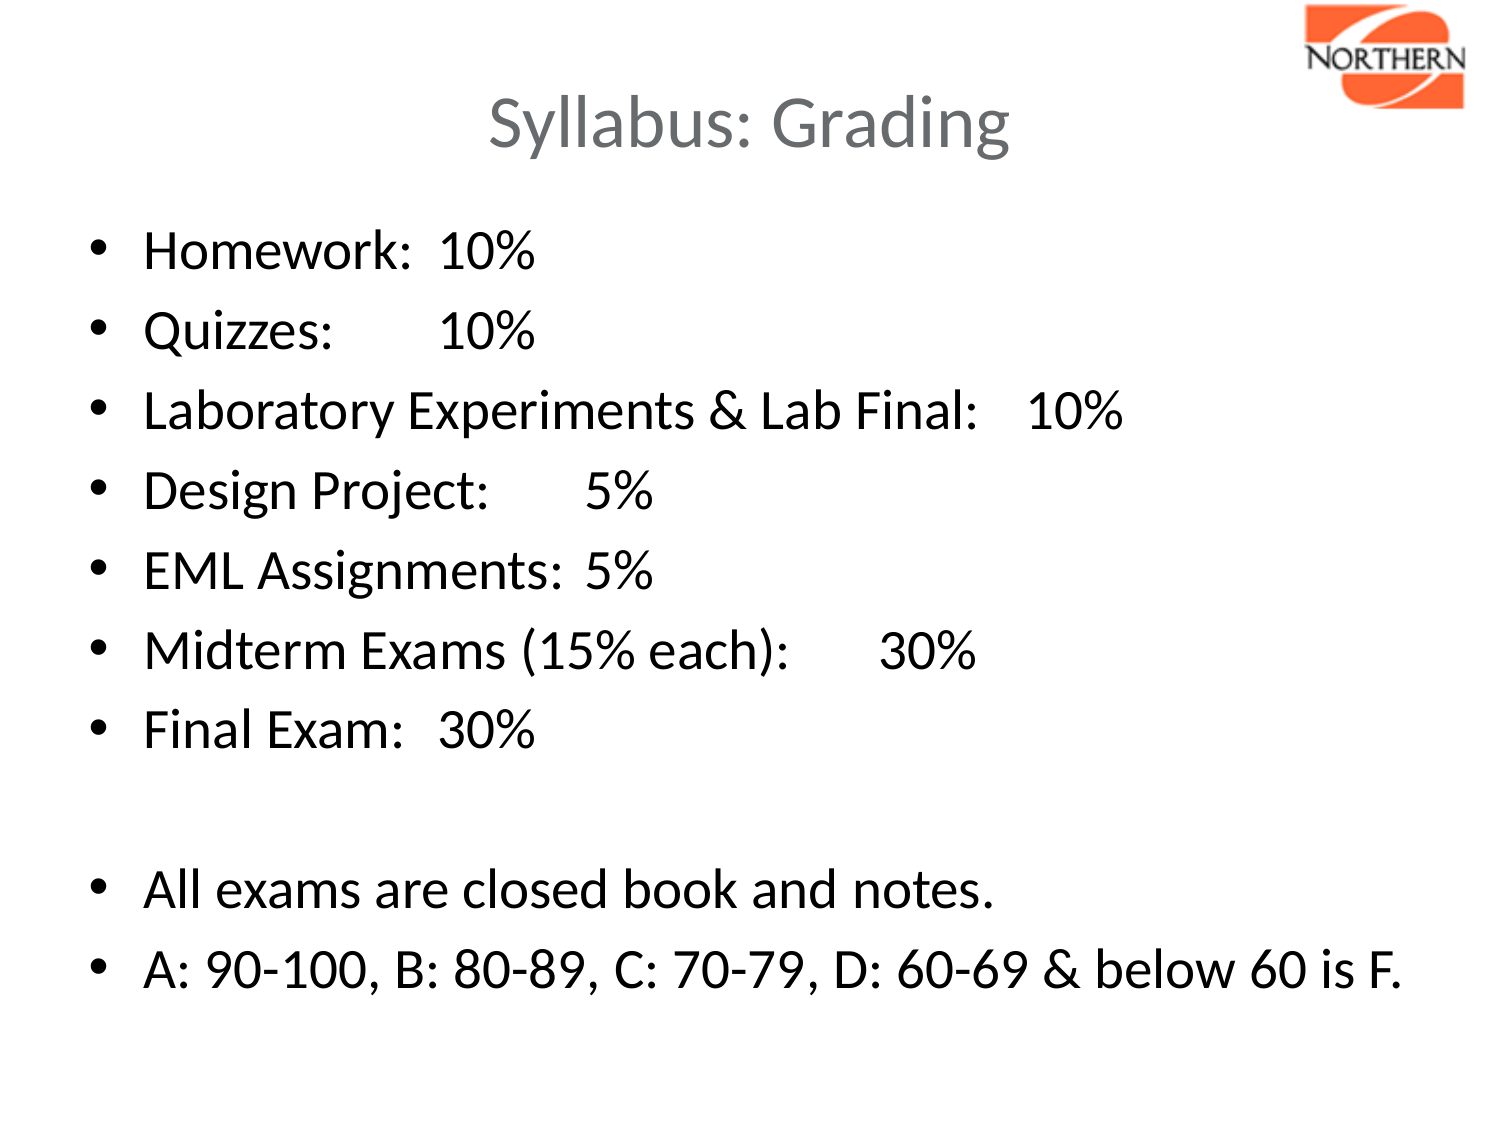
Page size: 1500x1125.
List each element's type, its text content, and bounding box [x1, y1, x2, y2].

title Syllabus: Grading [75, 45, 1425, 189]
list Homework: 10% Quizzes: 10% Laboratory Experiments & Lab Final: 10% Design Project: 5% EML Assignments: 5% Midterm Exams (15% each): 30% Final Exam: 30% All exams are closed book and notes. A: 90-100, B: 80-89, C: 70-79, D: 60-69 & below 60 is F. [73, 205, 1441, 1064]
picture [1299, 0, 1473, 113]
